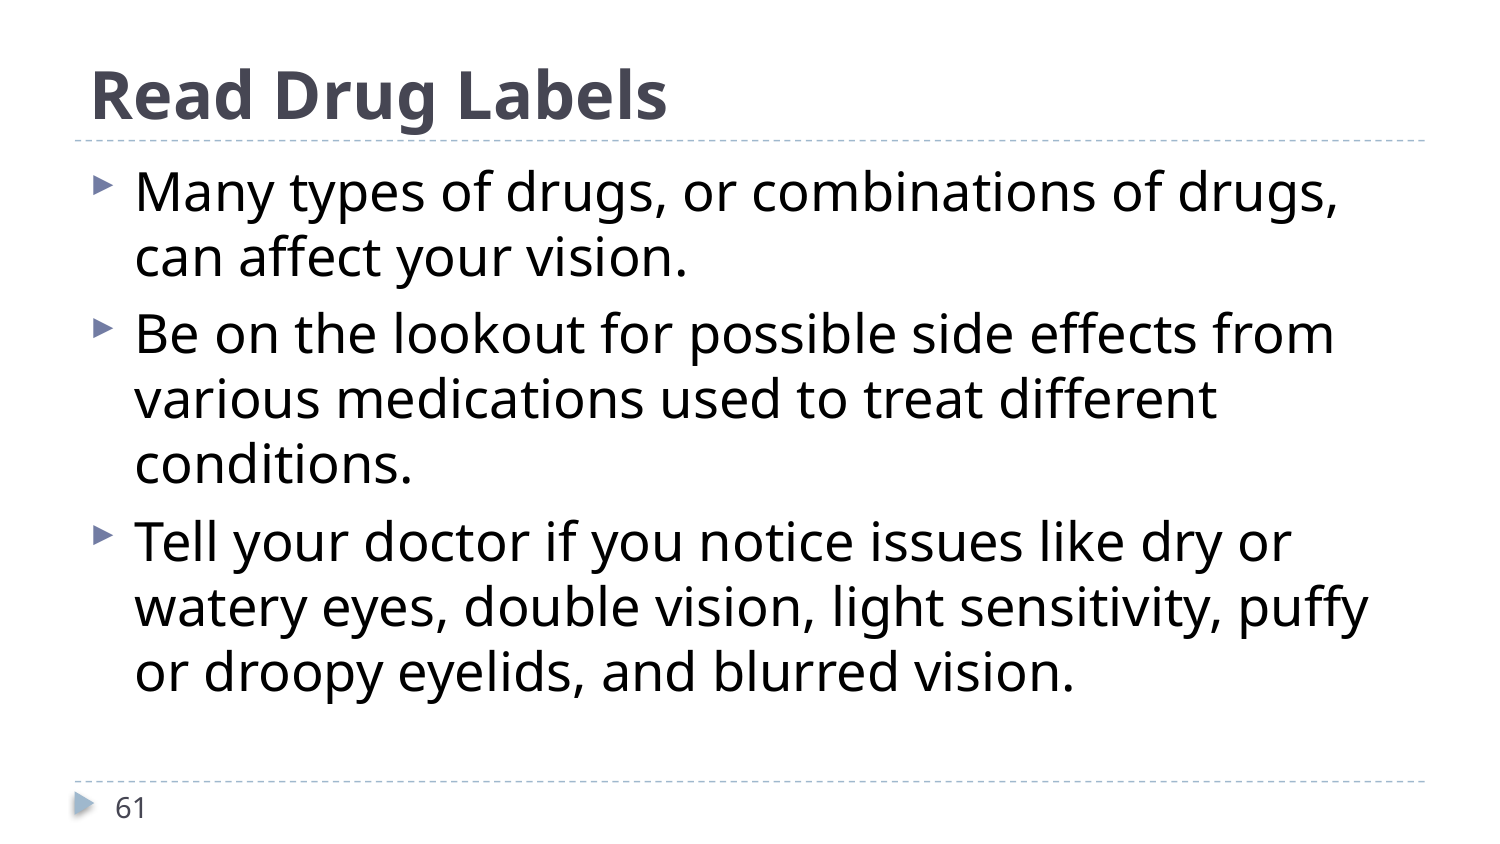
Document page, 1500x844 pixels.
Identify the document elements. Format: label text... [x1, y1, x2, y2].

slide_number 61 [100, 782, 426, 827]
title Read Drug Labels [75, 18, 1425, 141]
list Many types of drugs, or combinations of drugs, can affect your vision. Be on the lookout for possible side effects from various medications used to treat different conditions. Tell your doctor if you notice issues like dry or watery eyes, double vision, light sensitivity, puffy or droopy eyelids, and blurred vision. [75, 150, 1425, 758]
